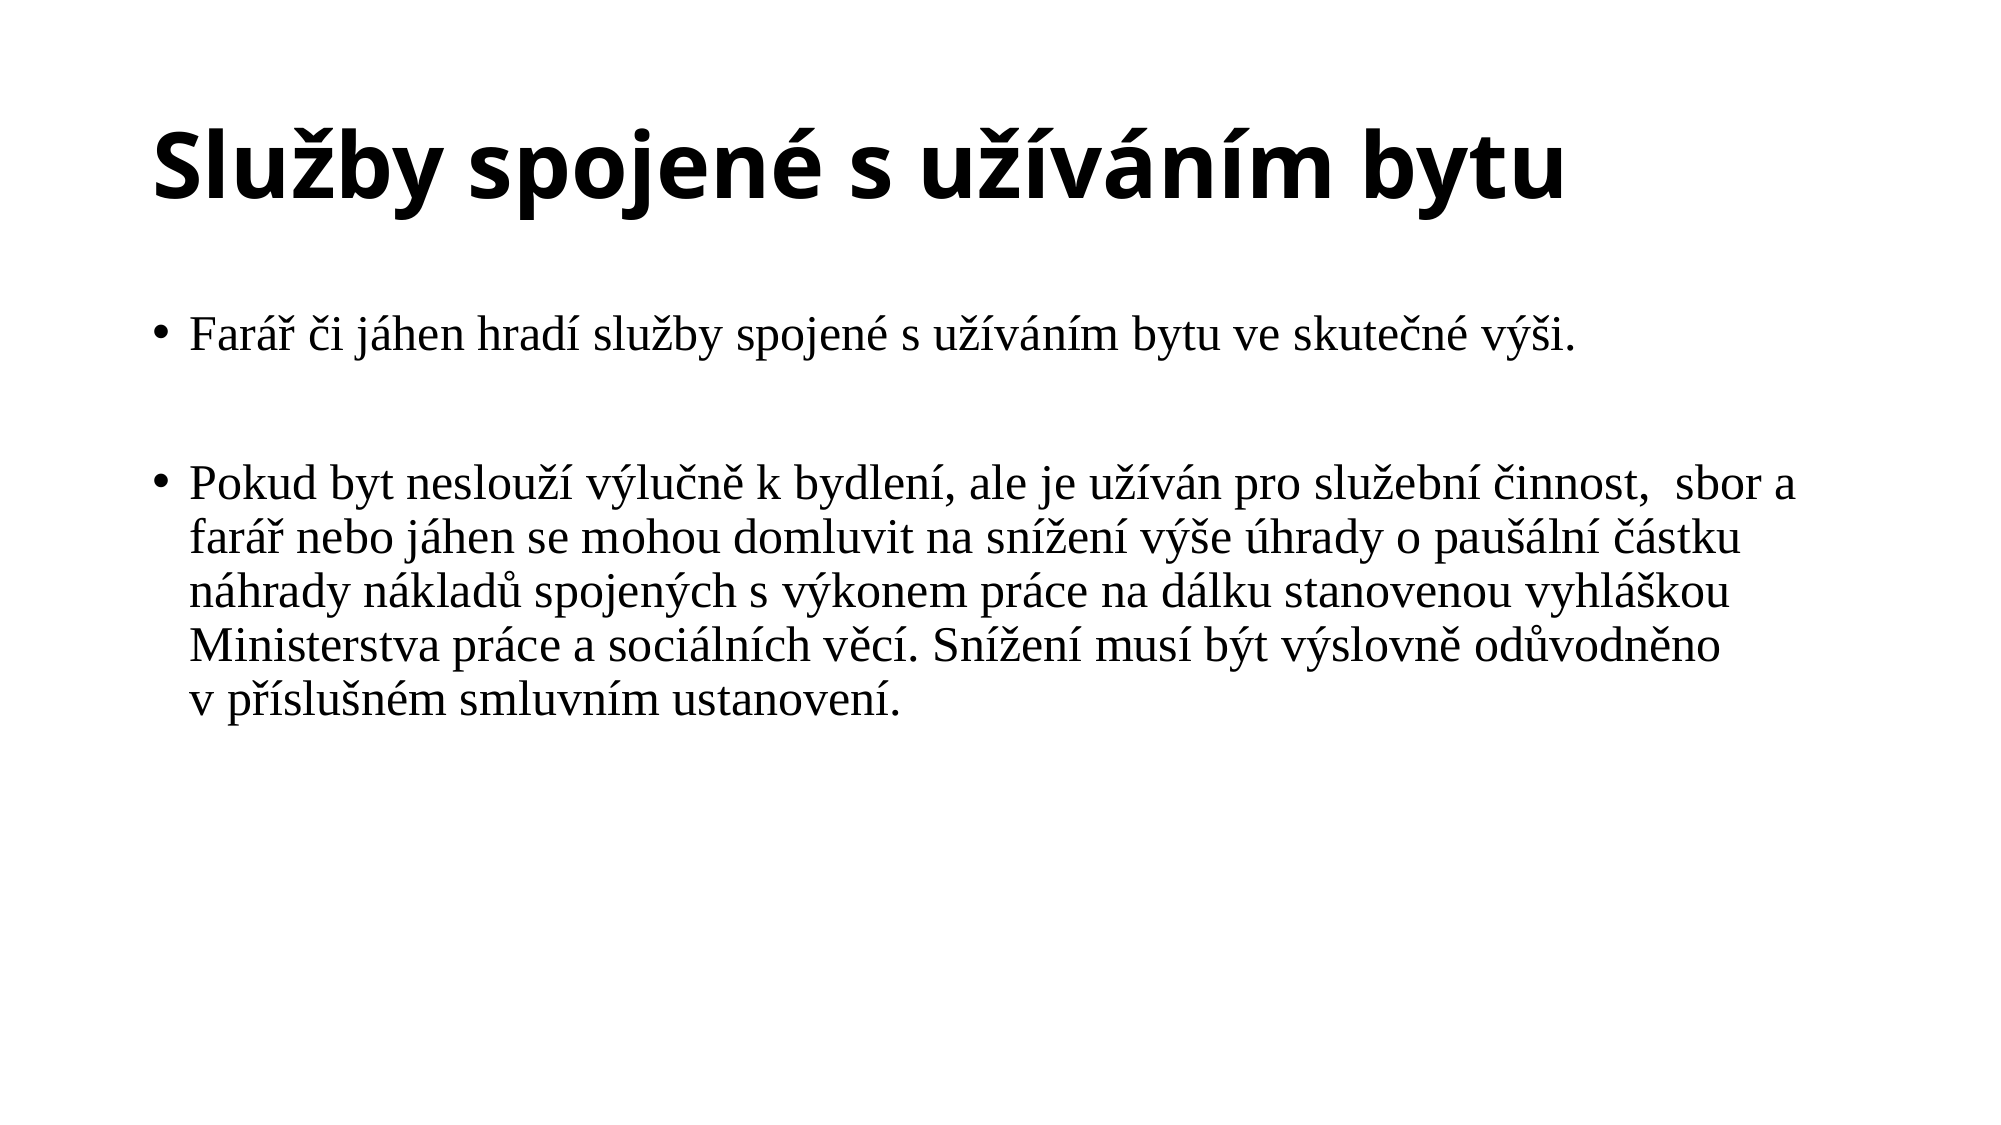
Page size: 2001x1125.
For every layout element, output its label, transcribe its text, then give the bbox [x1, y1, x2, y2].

title Služby spojené s užíváním bytu [137, 59, 1863, 278]
list Farář či jáhen hradí služby spojené s užíváním bytu ve skutečné výši. Pokud byt neslouží výlučně k bydlení, ale je užíván pro služební činnost, sbor a farář nebo jáhen se mohou domluvit na snížení výše úhrady o paušální částku náhrady nákladů spojených s výkonem práce na dálku stanovenou vyhláškou Ministerstva práce a sociálních věcí. Snížení musí být výslovně odůvodněno v příslušném smluvním ustanovení. [137, 299, 1863, 1014]
